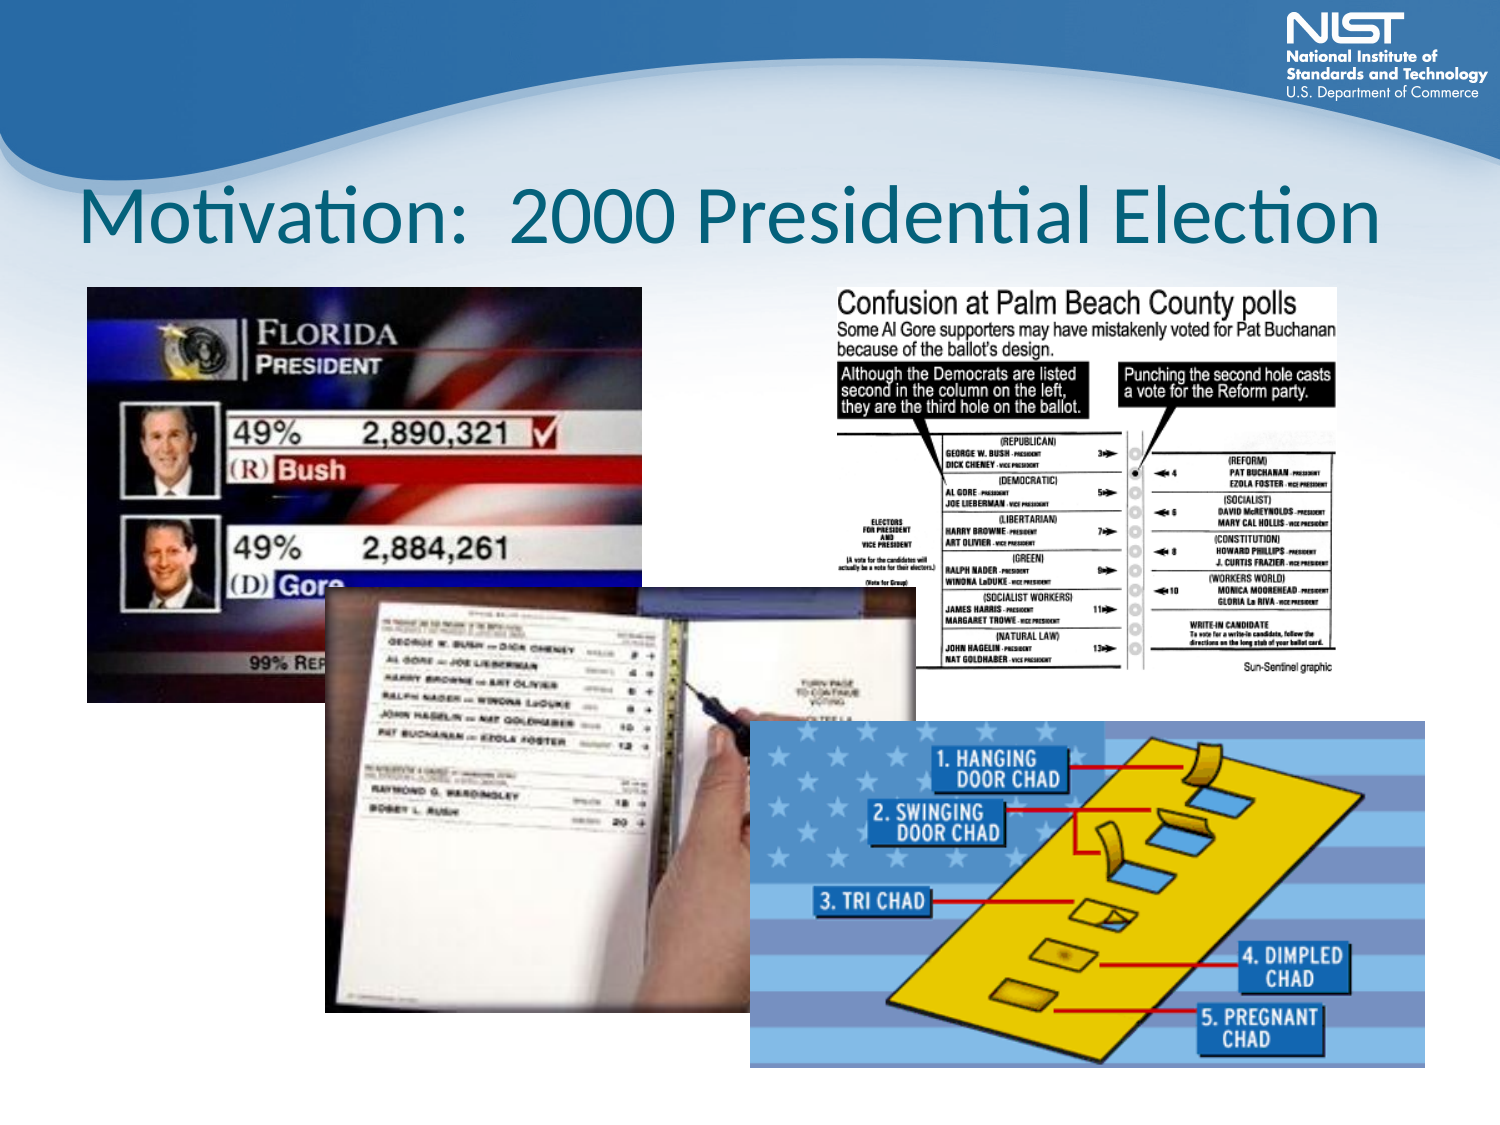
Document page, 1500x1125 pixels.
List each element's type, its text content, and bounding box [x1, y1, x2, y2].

picture [87, 287, 1425, 1069]
title Motivation: 2000 Presidential Election [62, 149, 1500, 271]
picture [1287, 12, 1488, 101]
